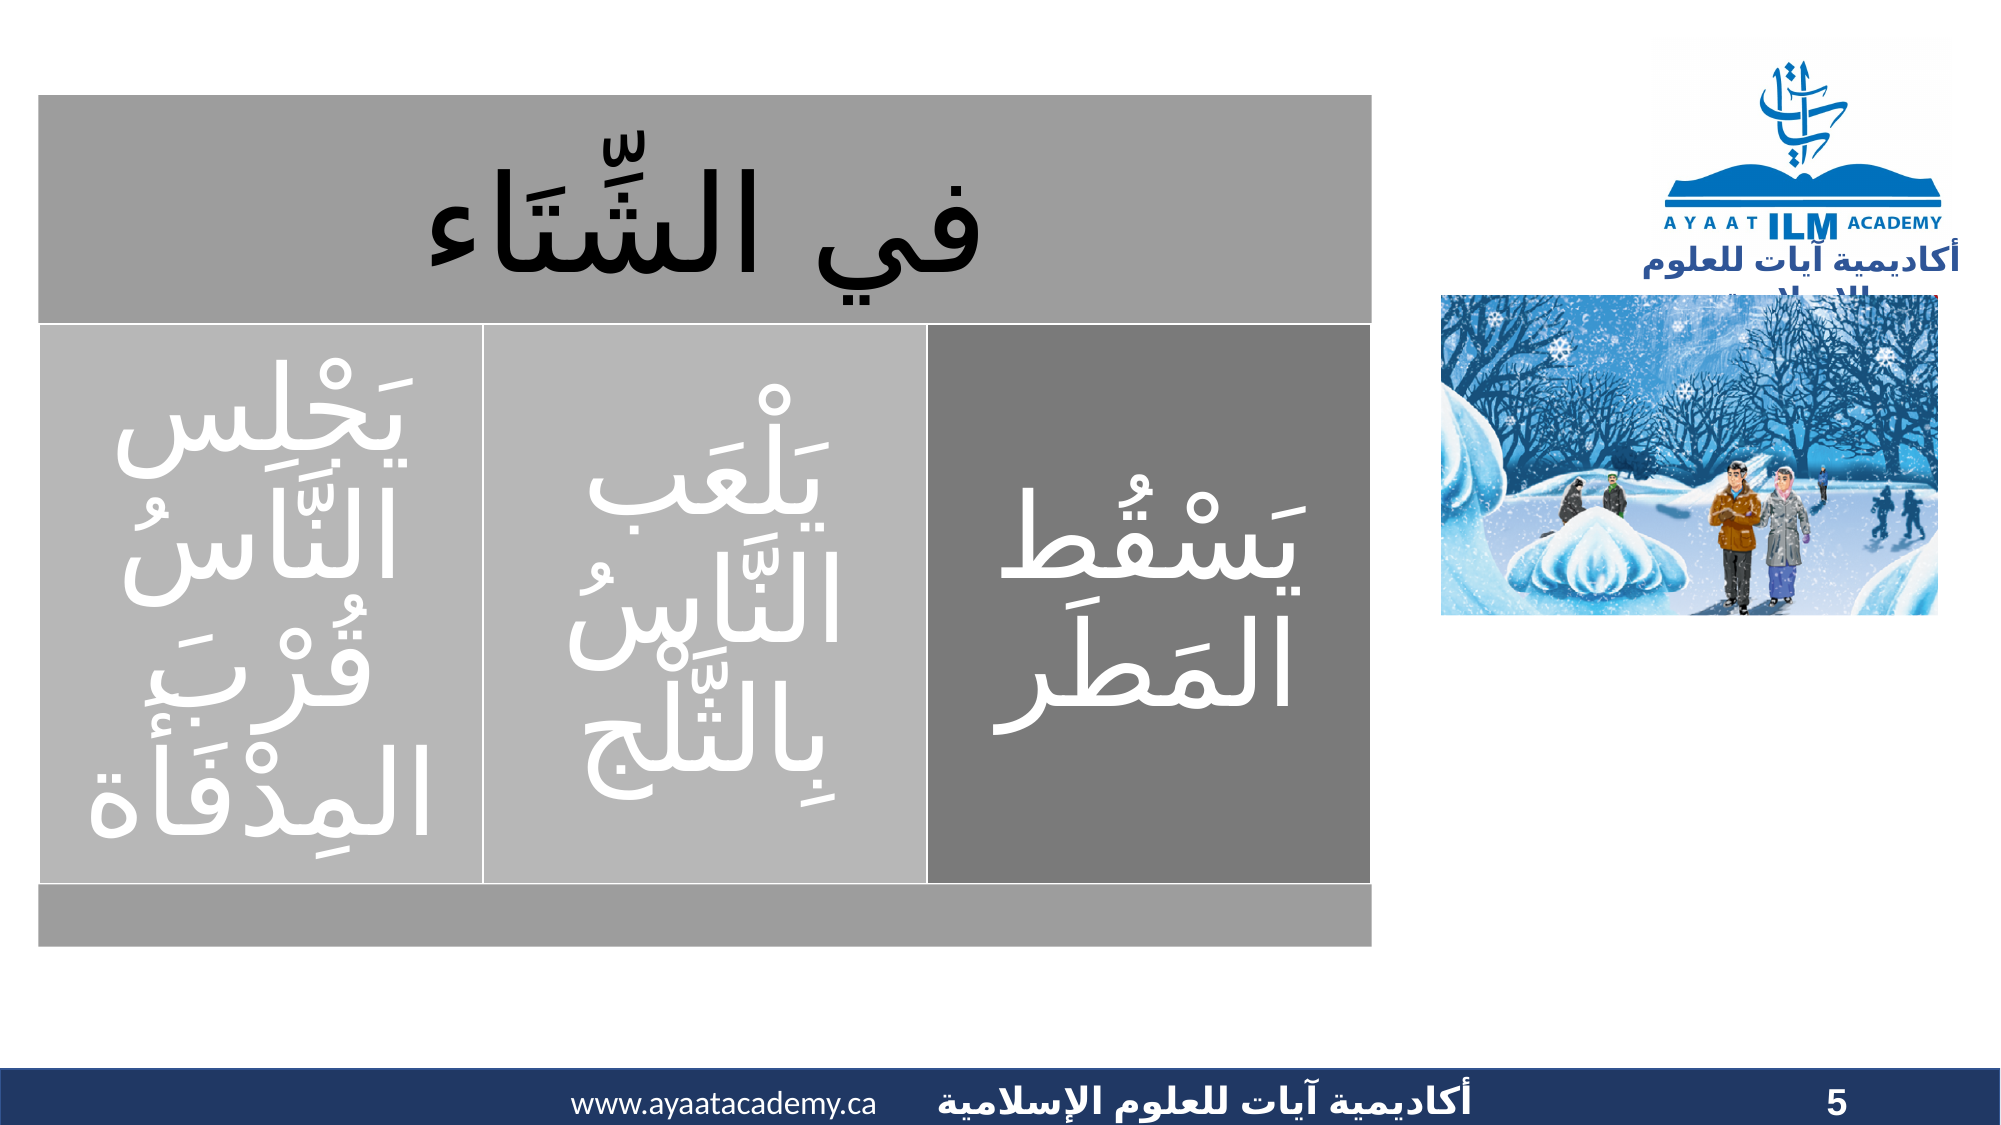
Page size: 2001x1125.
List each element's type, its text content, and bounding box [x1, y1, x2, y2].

picture [1440, 295, 1938, 618]
slide_number 5 [1412, 1070, 1863, 1125]
picture [1651, 37, 1952, 257]
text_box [38, 57, 1372, 947]
